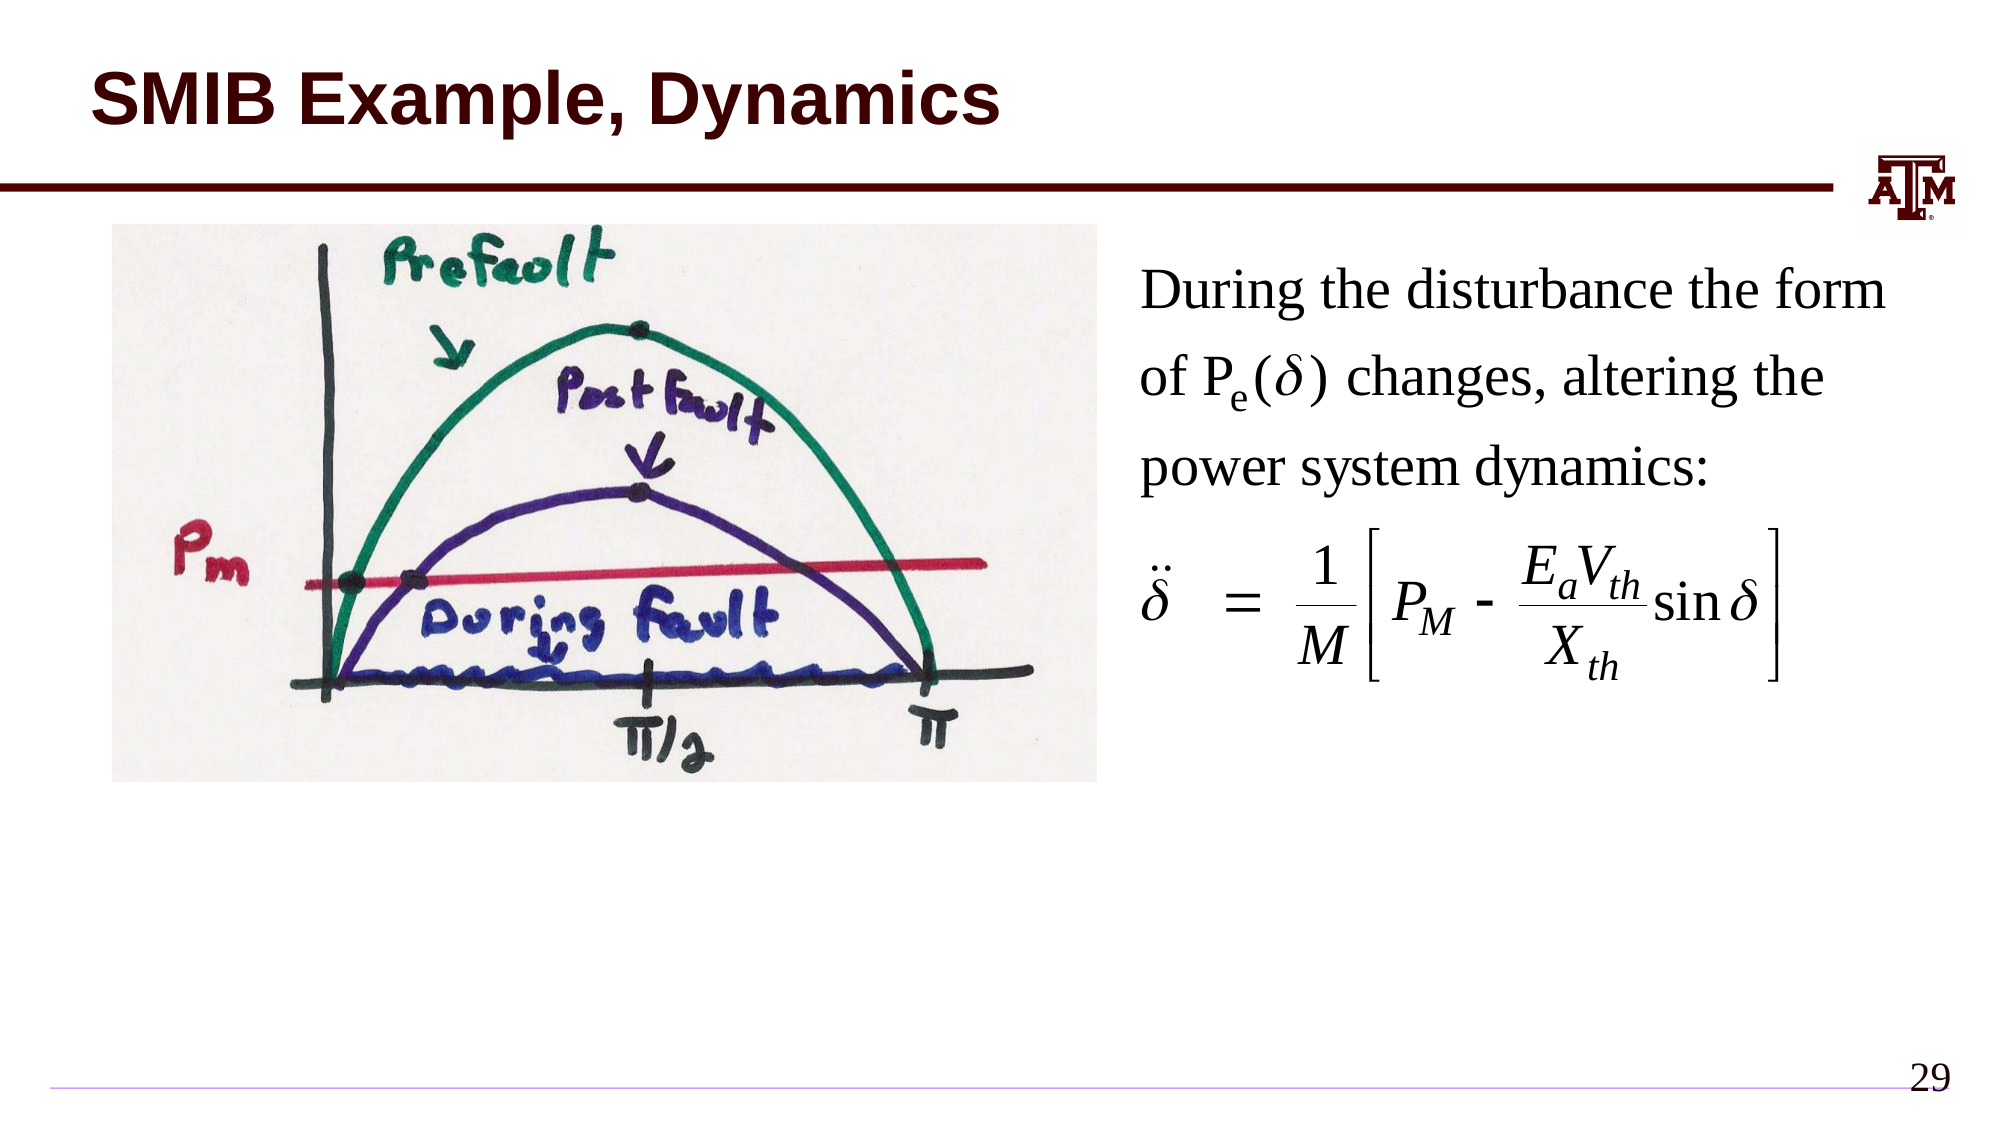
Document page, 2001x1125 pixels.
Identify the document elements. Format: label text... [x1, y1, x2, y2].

slide_number 28 [1549, 1037, 1967, 1113]
title SMIB Example, Dynamics [74, 12, 1906, 189]
picture [112, 224, 1097, 782]
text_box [1137, 262, 1907, 688]
picture [1856, 137, 1967, 238]
